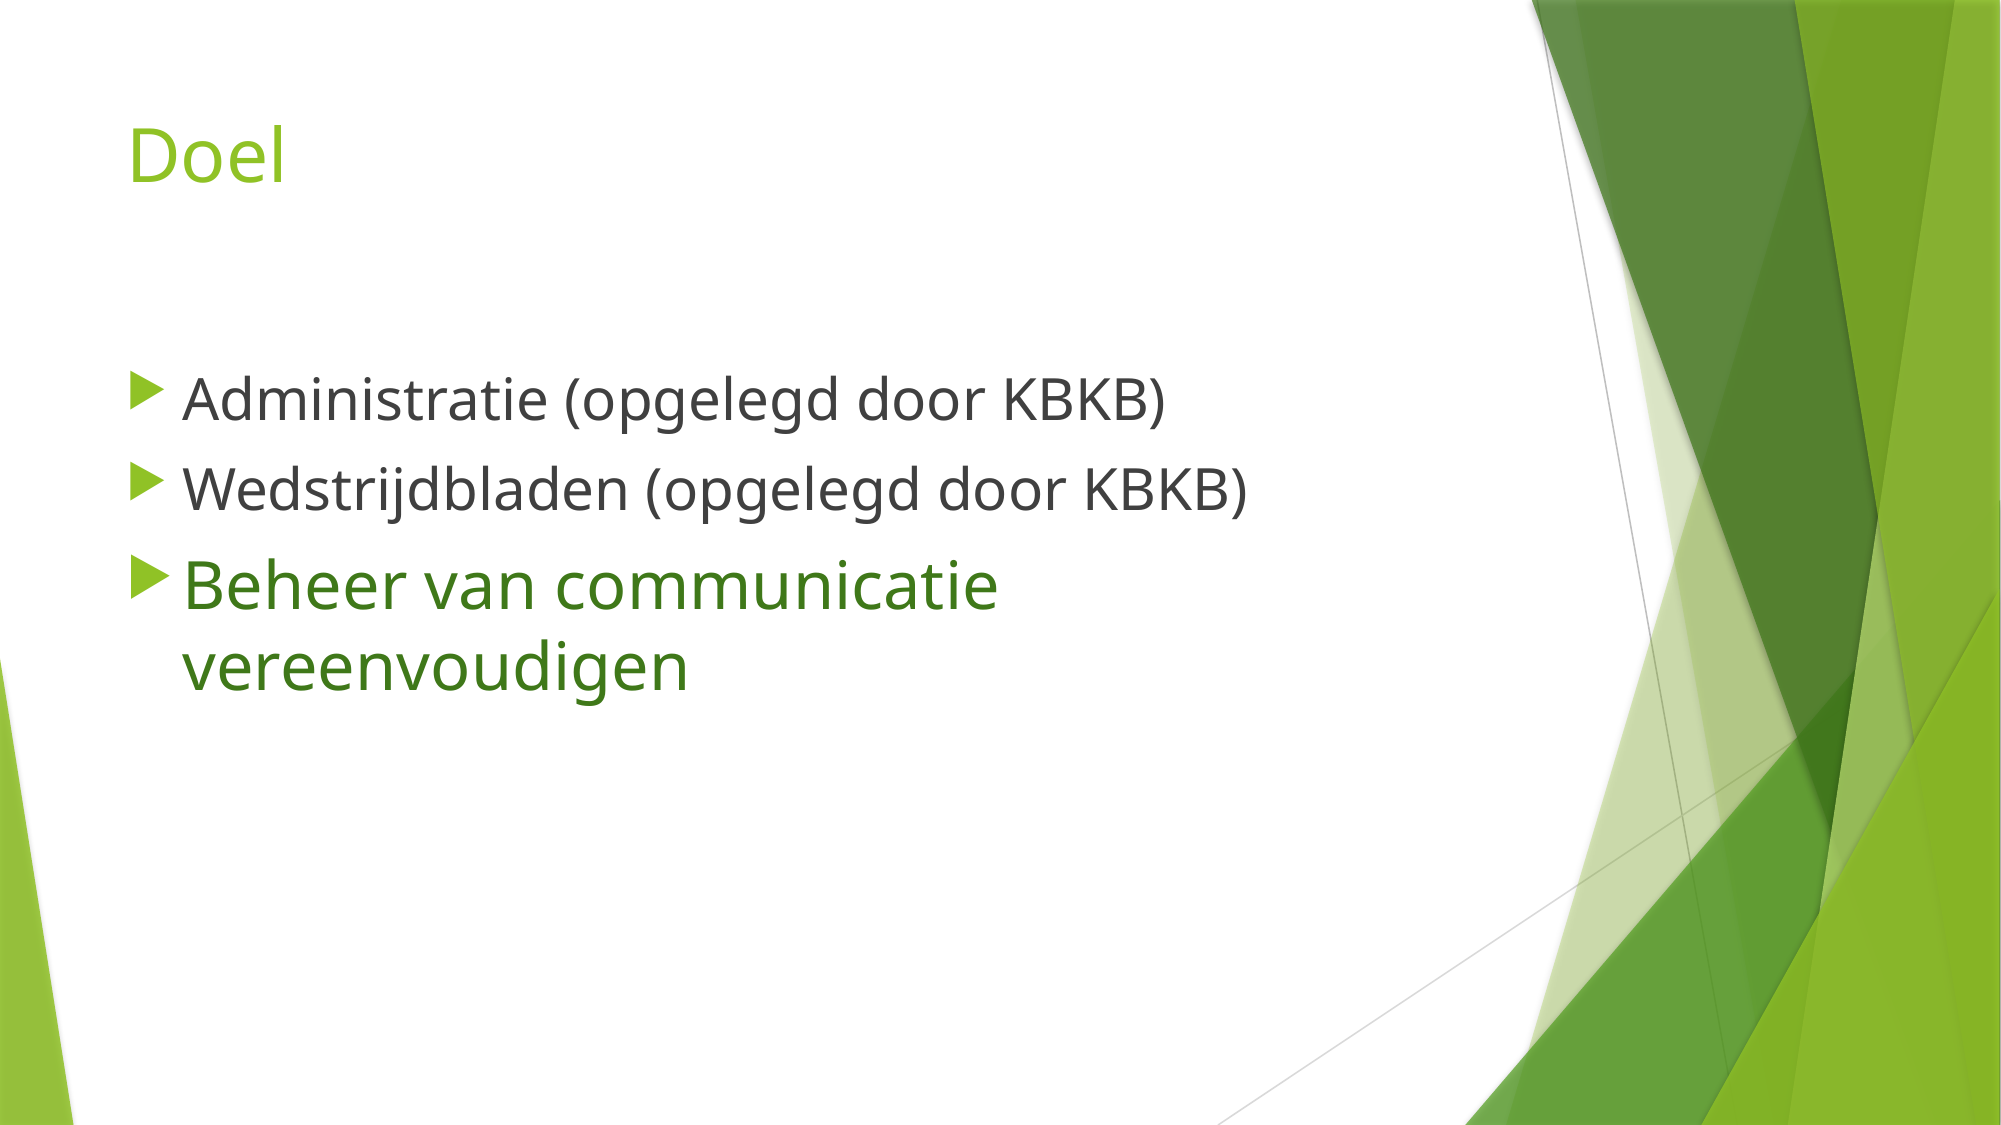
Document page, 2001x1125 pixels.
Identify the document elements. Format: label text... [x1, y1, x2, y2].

title Doel [111, 99, 1522, 317]
list Administratie (opgelegd door KBKB) Wedstrijdbladen (opgelegd door KBKB) Beheer van communicatie vereenvoudigen [111, 354, 1522, 992]
